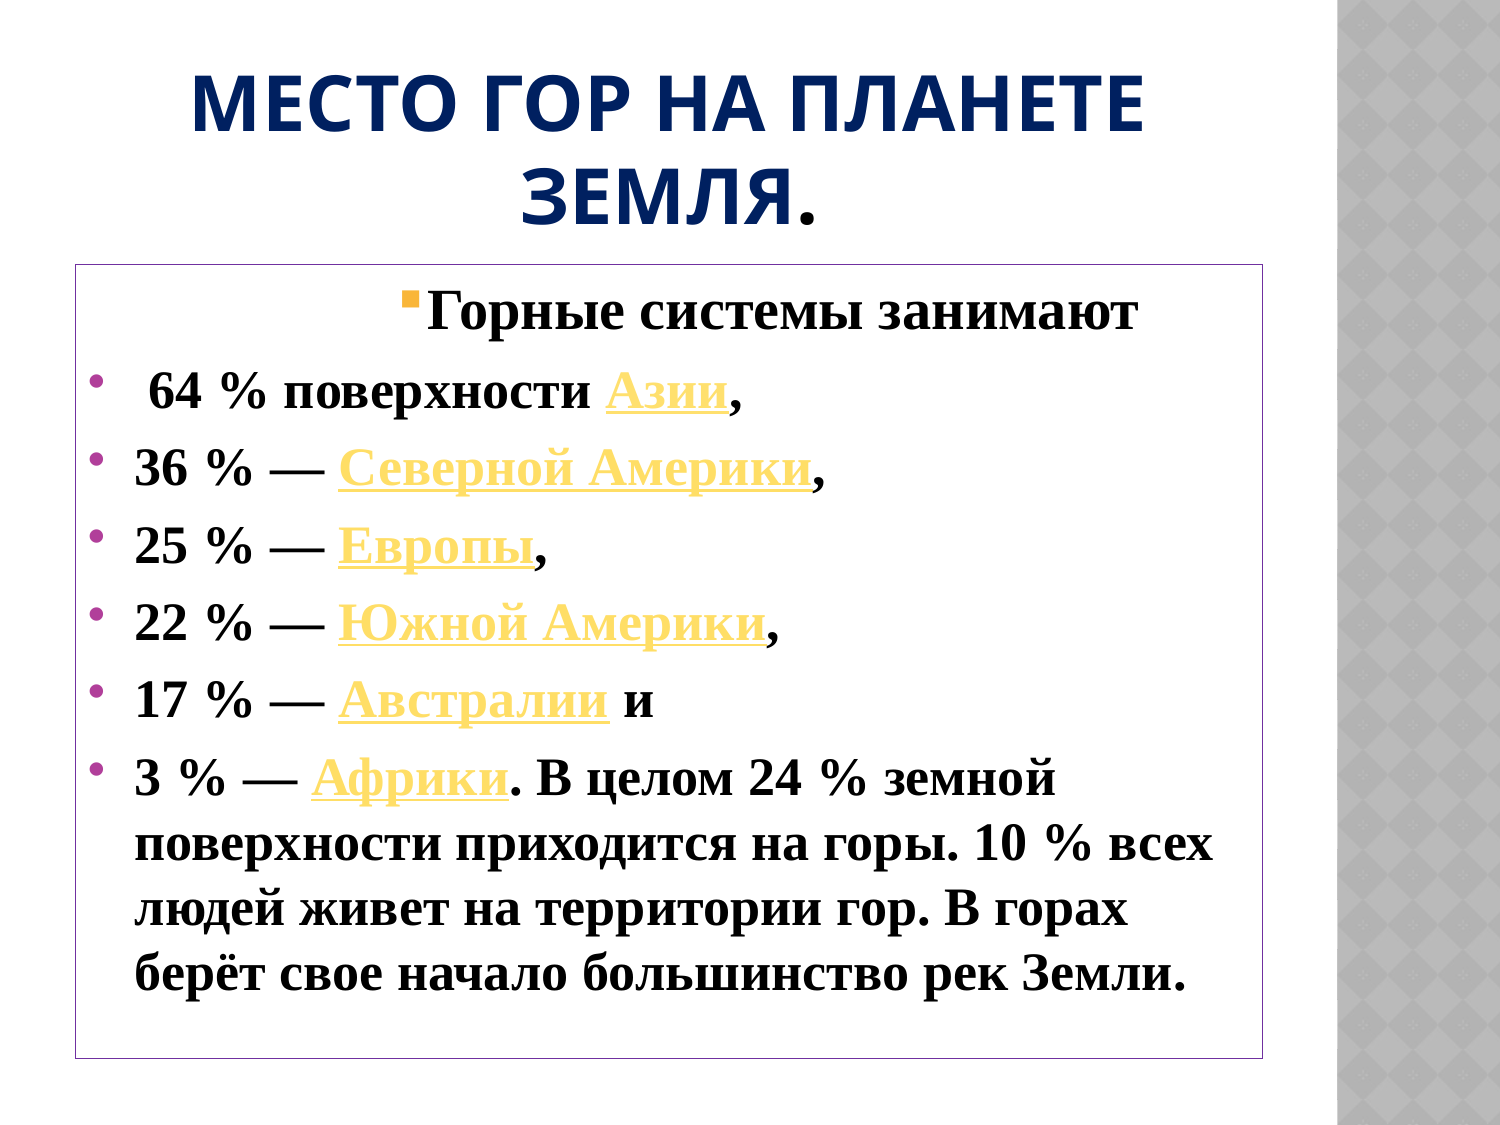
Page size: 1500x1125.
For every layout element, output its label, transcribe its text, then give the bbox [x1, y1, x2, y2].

title Место гор на планете земля. [75, 52, 1263, 240]
list Горные системы занимают 64 % поверхности Азии, 36 % — Северной Америки, 25 % — Европы, 22 % — Южной Америки, 17 % — Австралии и 3 % — Африки. В целом 24 % земной поверхности приходится на горы. 10 % всех людей живет на территории гор. В горах берёт свое начало большинство рек Земли. [75, 264, 1263, 1059]
